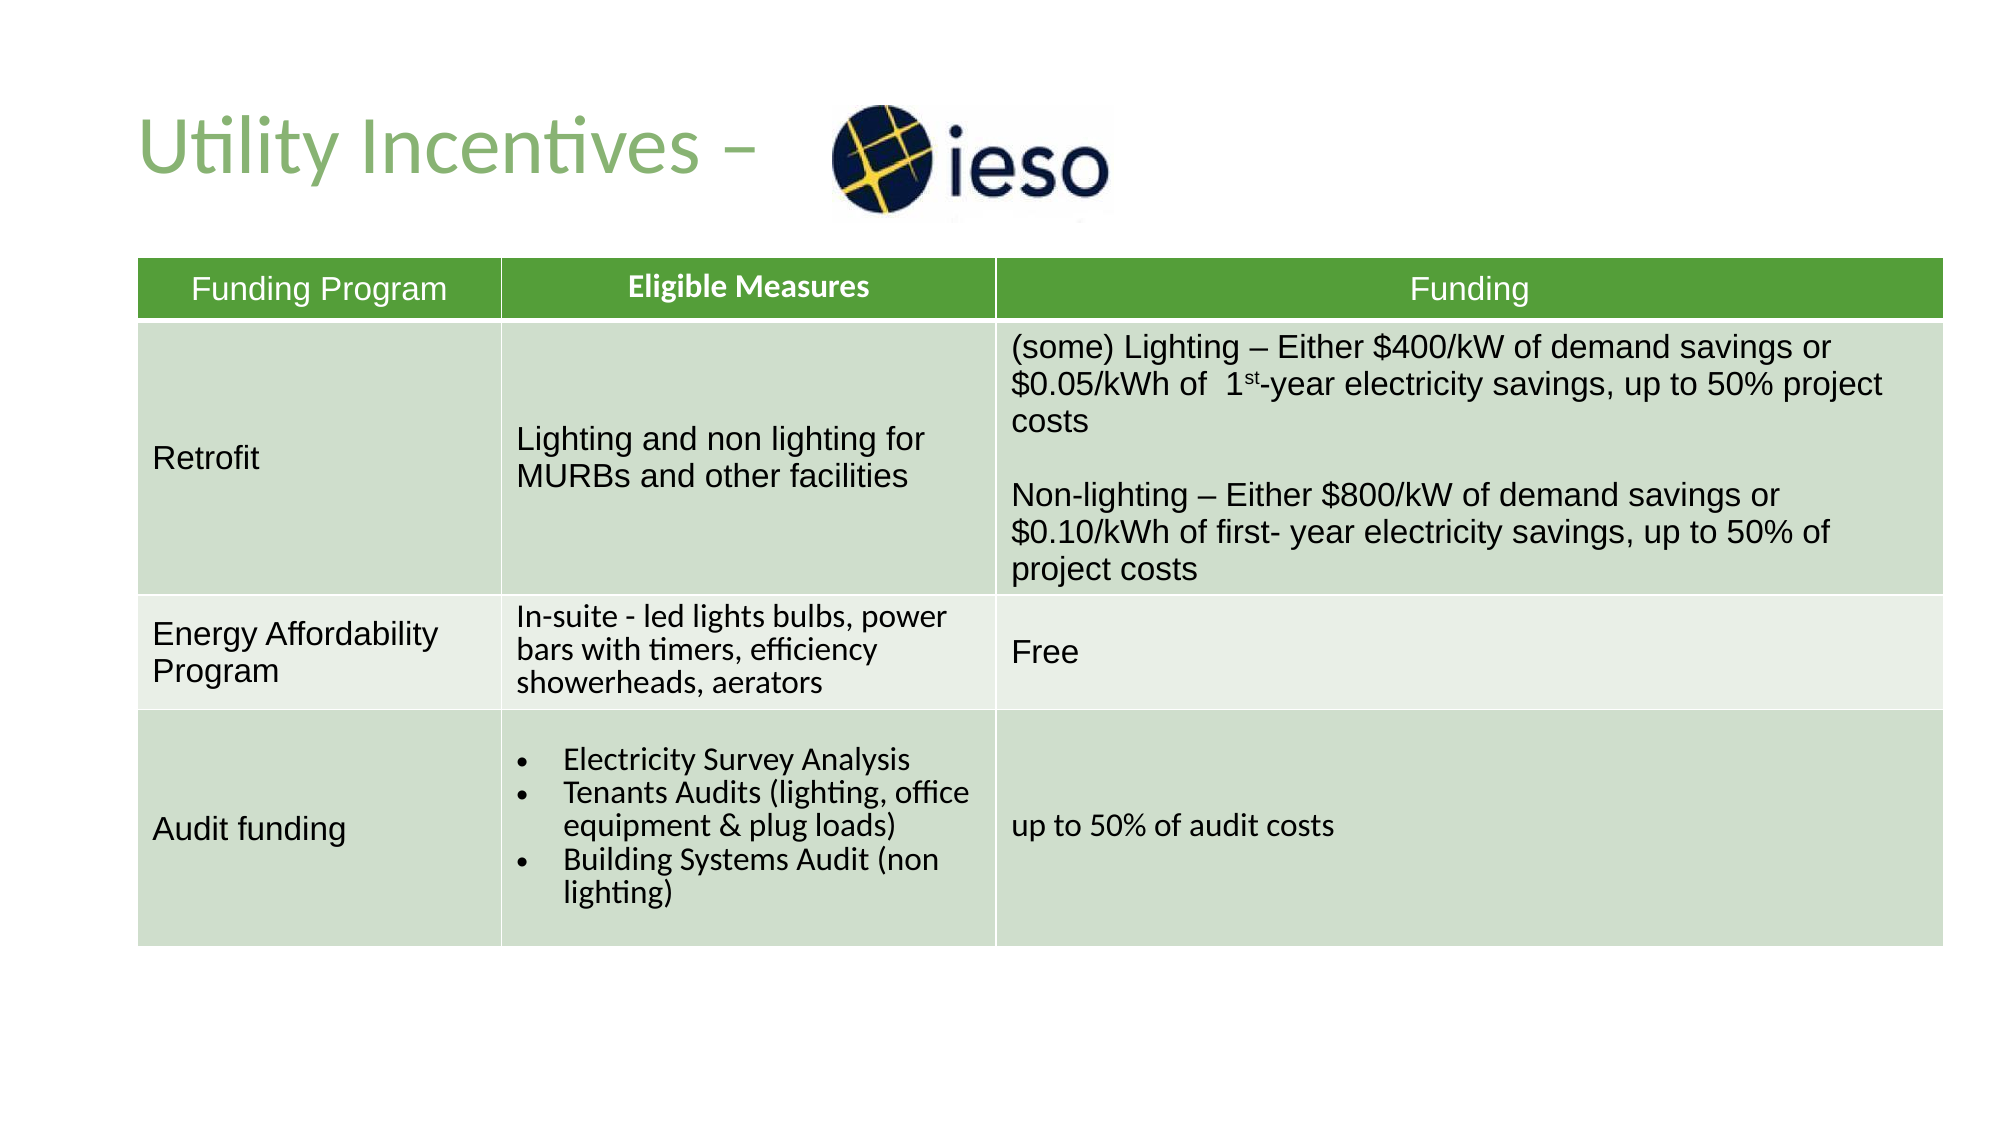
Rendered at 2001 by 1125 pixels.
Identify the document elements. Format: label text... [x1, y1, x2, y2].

table_cell In-suite - led lights bulbs, power bars with timers, efficiency showerheads, aerators [502, 596, 995, 709]
table_cell Retrofit [138, 323, 501, 594]
table_header Funding [997, 258, 1943, 318]
table_cell up to 50% of audit costs [997, 710, 1943, 946]
table_cell Energy Affordability Program [138, 596, 501, 709]
table_cell (some) Lighting – Either $400/kW of demand savings or $0.05/kWh of 1st-year electricity savings, up to 50% project costs Non-lighting – Either $800/kW of demand savings or $0.10/kWh of first- year electricity savings, up to 50% of project costs [997, 323, 1943, 594]
table_header Funding Program [138, 258, 501, 318]
title Utility Incentives – [122, 105, 1454, 355]
table_cell Lighting and non lighting for MURBs and other facilities [502, 323, 995, 594]
table_cell Electricity Survey Analysis Tenants Audits (lighting, office equipment & plug loads) Building Systems Audit (non lighting) [502, 710, 995, 946]
picture [832, 105, 1115, 223]
table_header Eligible Measures [502, 258, 995, 318]
table_cell Audit funding [138, 710, 501, 946]
table_cell Free [997, 596, 1943, 709]
